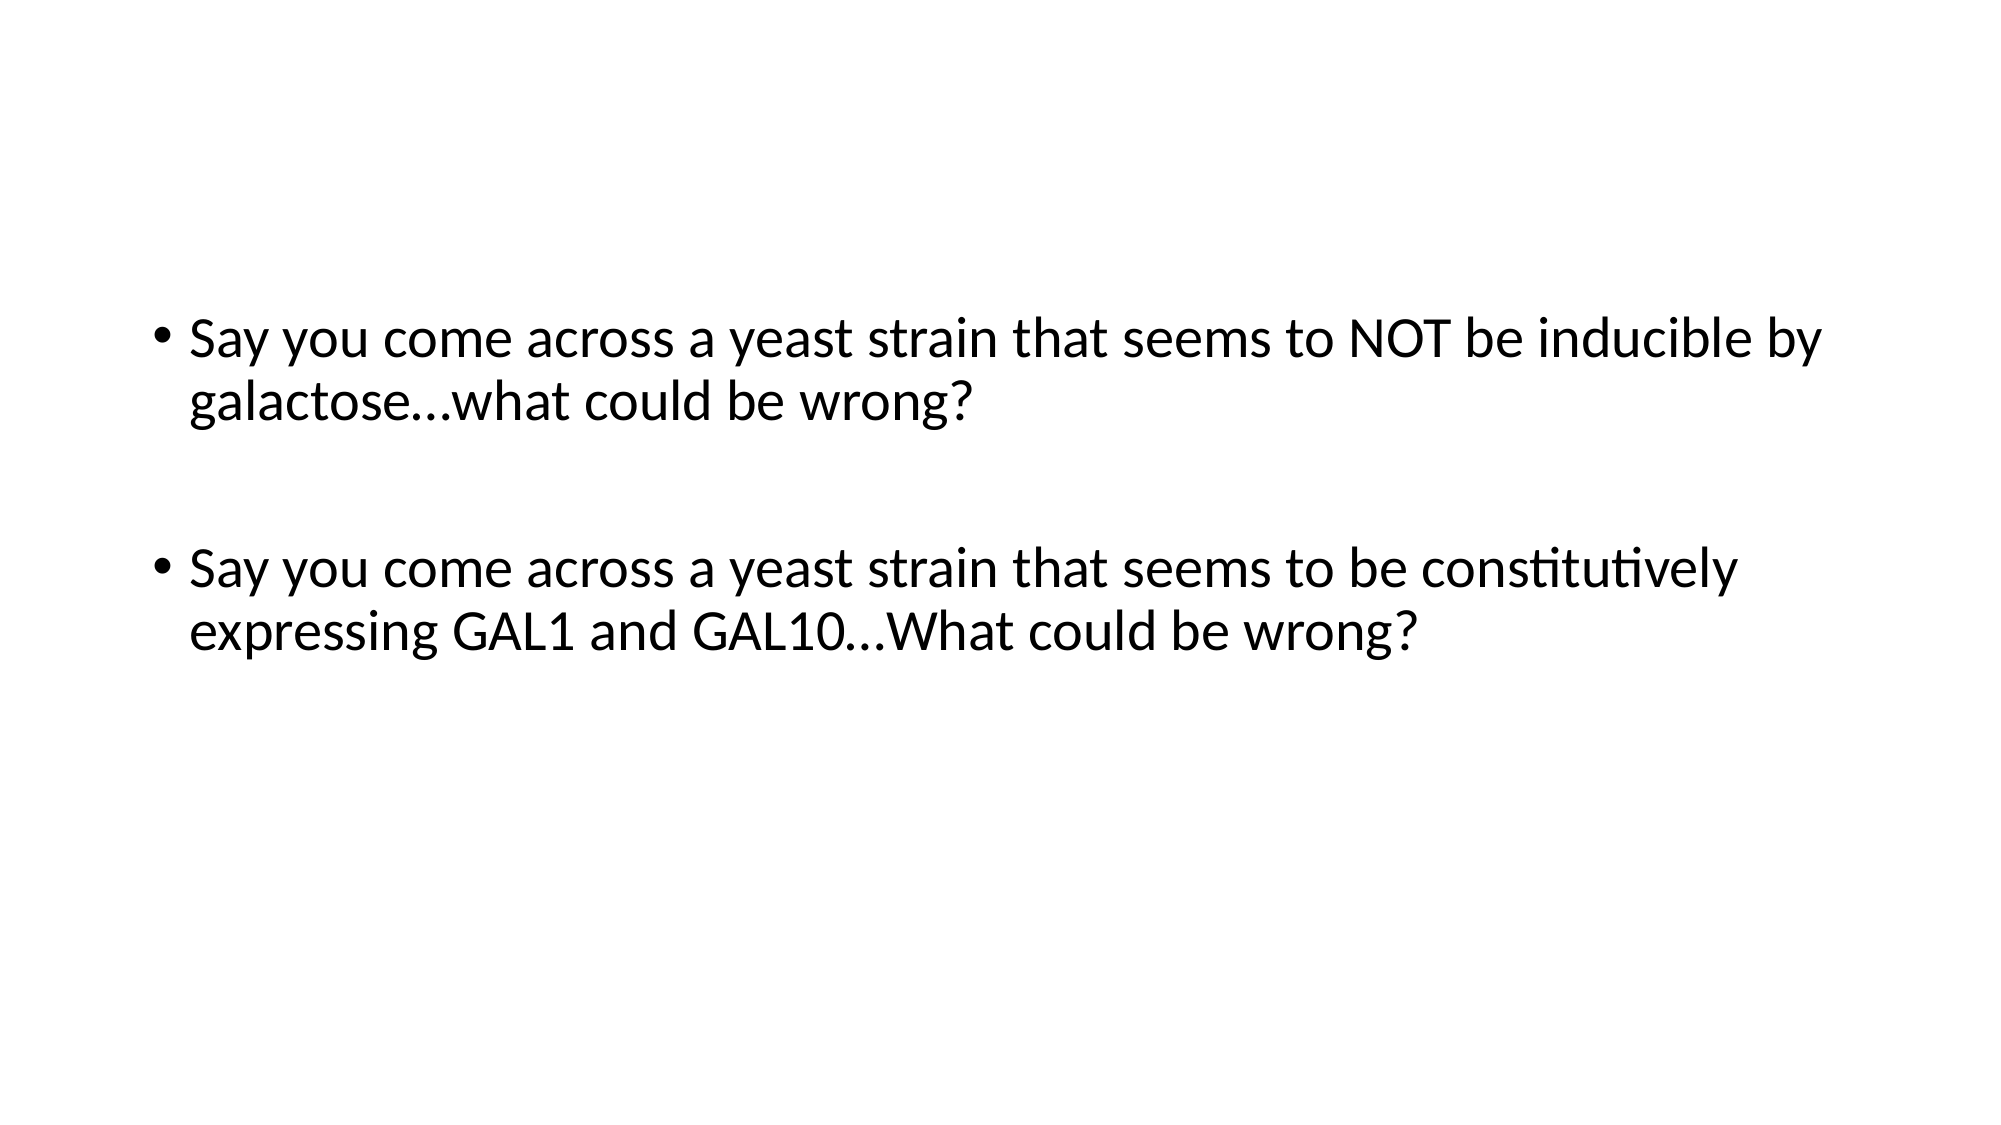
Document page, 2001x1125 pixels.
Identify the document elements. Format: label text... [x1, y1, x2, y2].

list Say you come across a yeast strain that seems to NOT be inducible by galactose…what could be wrong? Say you come across a yeast strain that seems to be constitutively expressing GAL1 and GAL10…What could be wrong? [137, 299, 1863, 1014]
